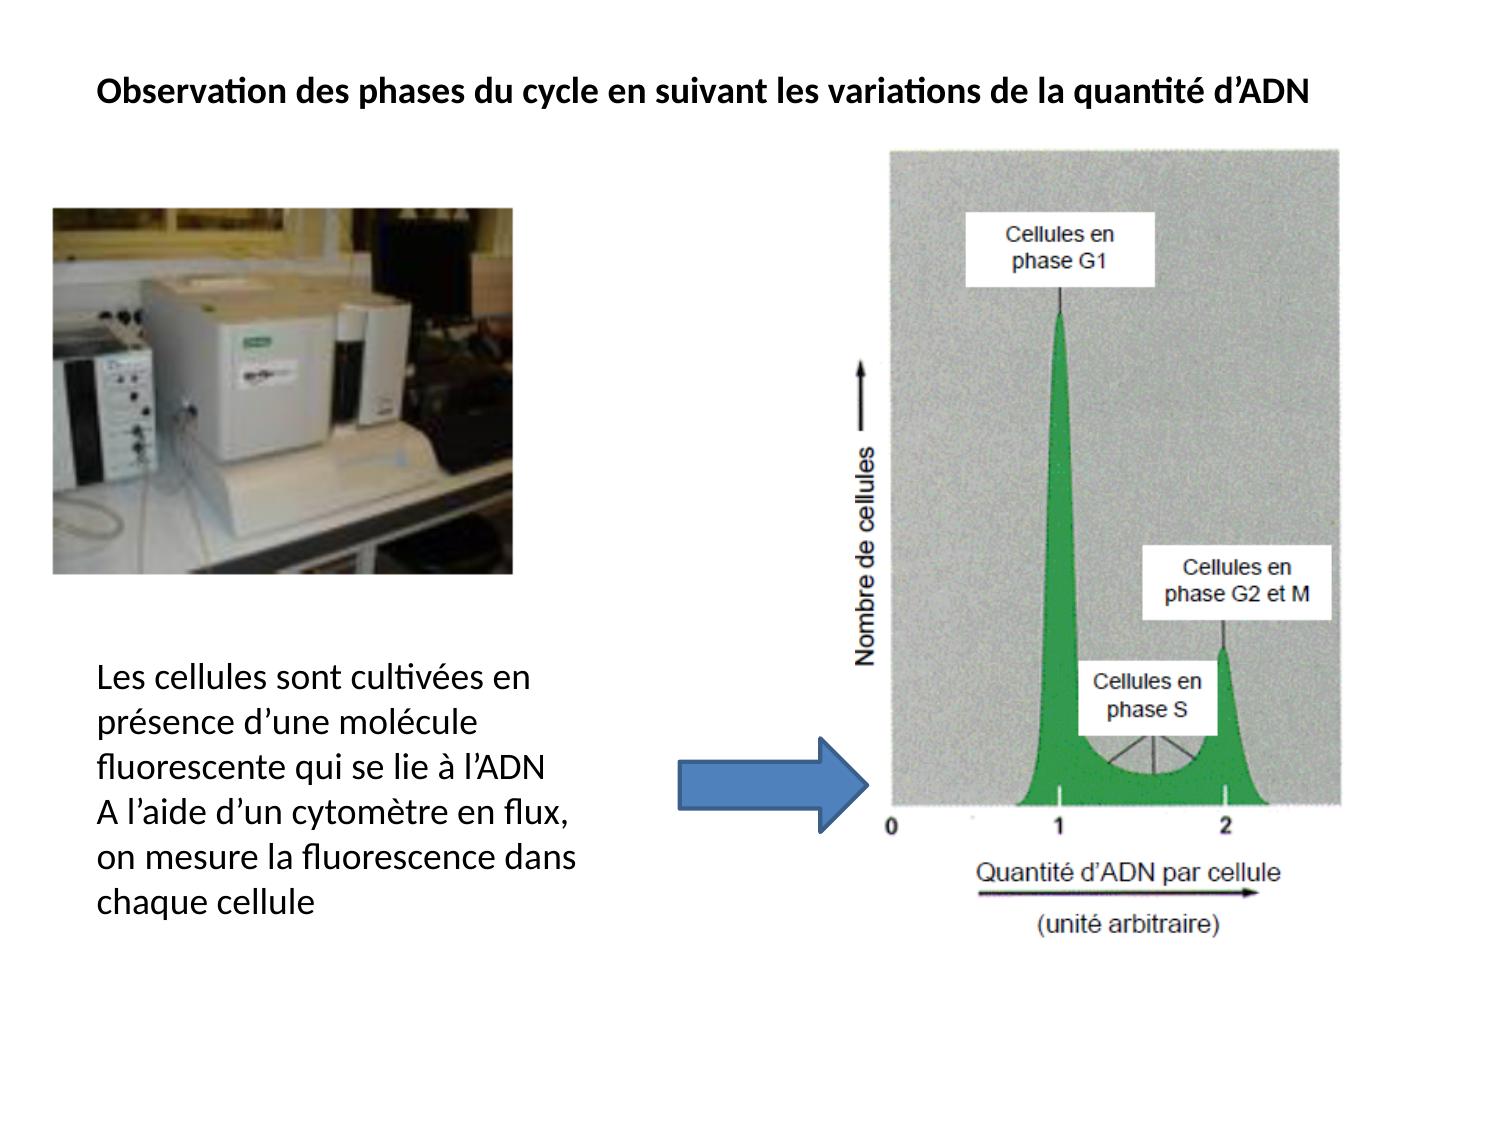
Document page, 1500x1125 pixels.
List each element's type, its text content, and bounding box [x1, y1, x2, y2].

picture [46, 198, 552, 592]
text_box Les cellules sont cultivées en présence d’une molécule fluorescente qui se lie à l’ADN A l’aide d’un cytomètre en flux, on mesure la fluorescence dans chaque cellule [81, 644, 610, 930]
text_box Observation des phases du cycle en suivant les variations de la quantité d’ADN [81, 58, 1418, 119]
picture [855, 116, 1419, 944]
text_box [677, 736, 850, 834]
